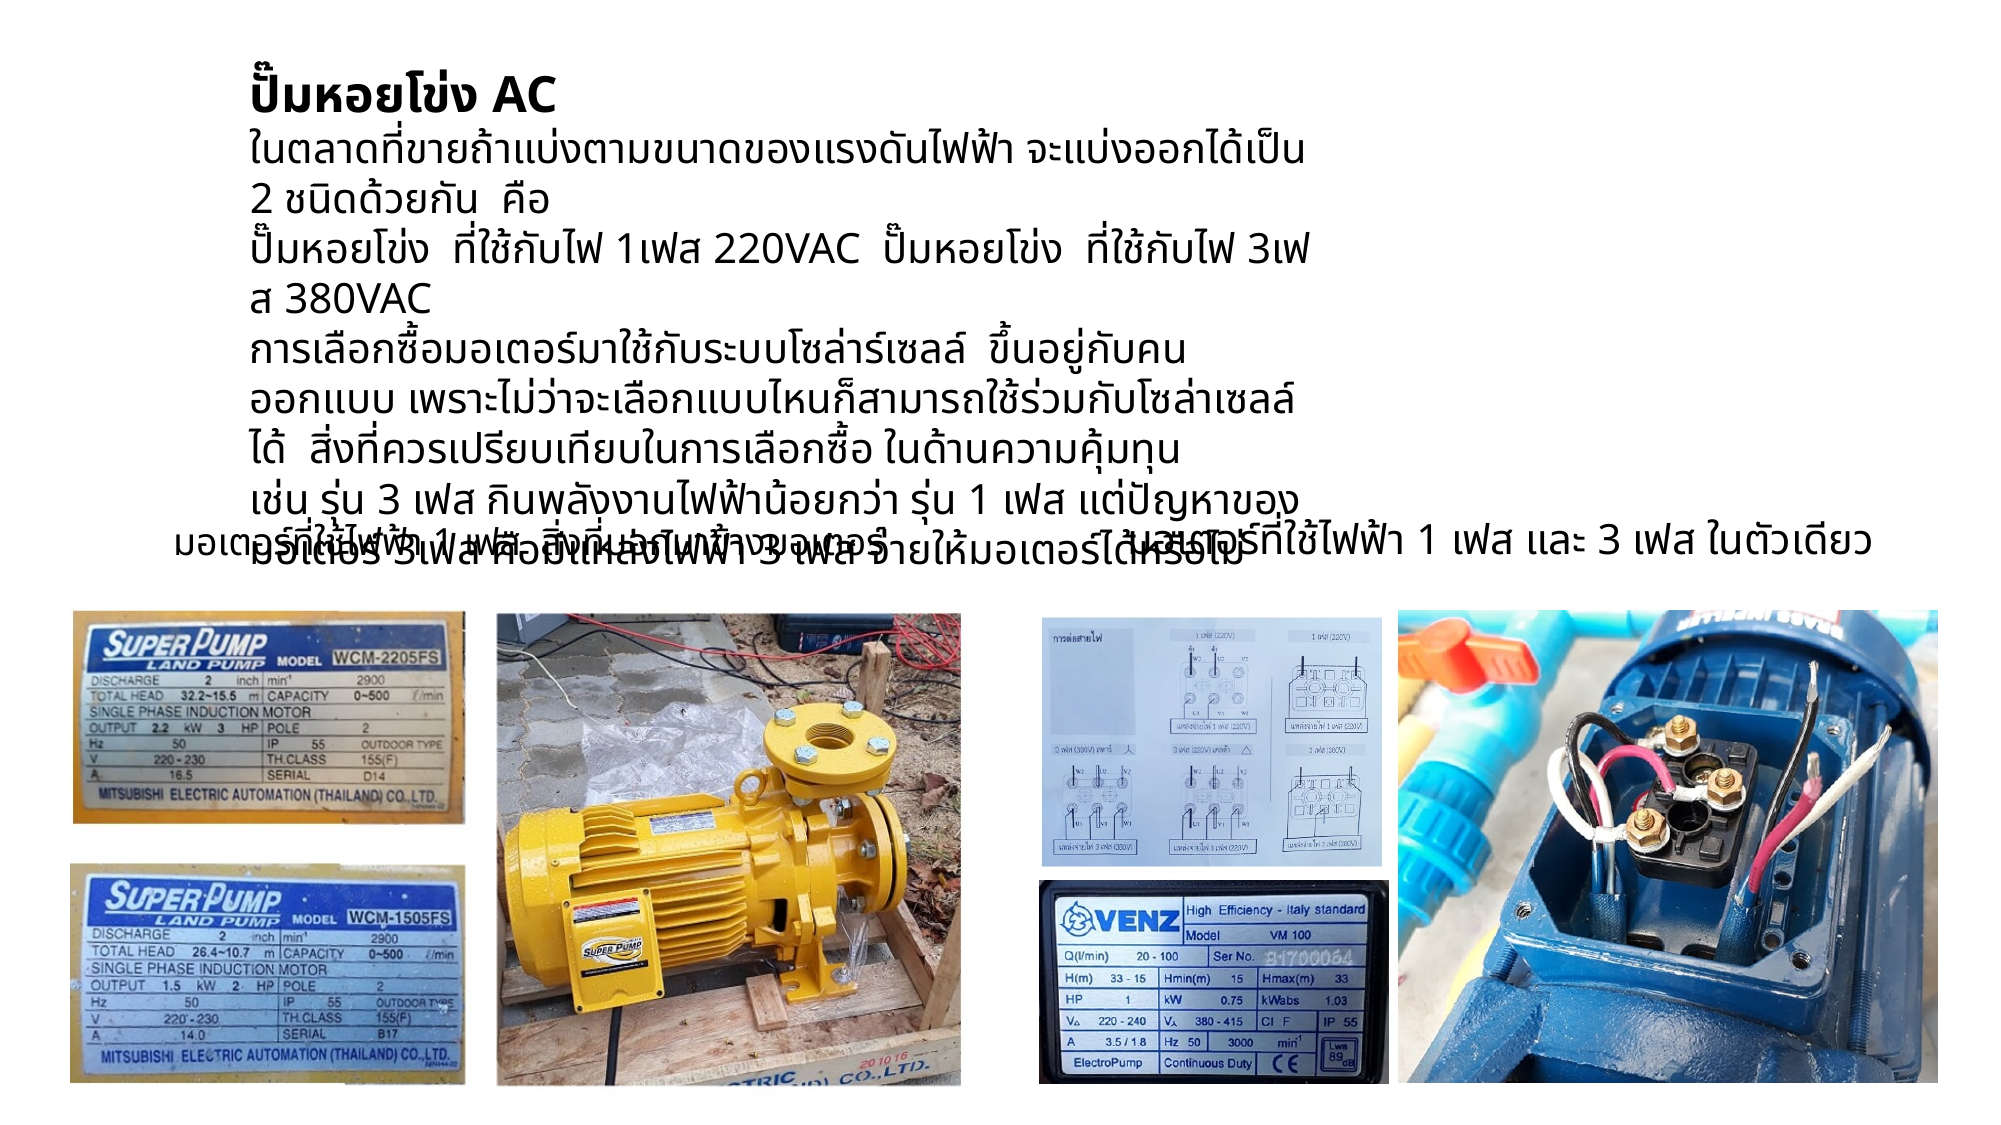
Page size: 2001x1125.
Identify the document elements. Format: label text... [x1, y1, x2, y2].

text_box [1024, 464, 2000, 540]
text_box ปั๊มหอยโข่ง AC ในตลาดที่ขายถ้าแบ่งตามขนาดของแรงดันไฟฟ้า จะแบ่งออกได้เป็น 2 ชนิดด้วยกัน คือ ปั๊มหอยโข่ง ที่ใช้กับไฟ 1เฟส 220VAC ปั๊มหอยโข่ง ที่ใช้กับไฟ 3เฟส 380VAC การเลือกซื้อมอเตอร์มาใช้กับระบบโซล่าร์เซลล์ ขึ้นอยู่กับคนออกแบบ เพราะไม่ว่าจะเลือกแบบไหนก็สามารถใช้ร่วมกับโซล่าเซลล์ได้ สิ่งที่ควรเปรียบเทียบในการเลือกซื้อ ในด้านความคุ้มทุน เช่น รุ่น 3 เฟส กินพลังงานไฟฟ้าน้อยกว่า รุ่น 1 เฟส แต่ปัญหาของมอเตอร์ 3เฟส คือมีแหล่งไฟฟ้า 3 เฟส จ่ายให้มอเตอร์ได้หรือไม่ [235, 54, 1342, 630]
picture [70, 591, 967, 1104]
text_box มอเตอร์ที่ใช้ไฟฟ้า 1 เฟส และ 3 เฟส ในตัวเดียว [1101, 505, 1911, 571]
picture [1039, 610, 1938, 1084]
text_box มอเตอร์ที่ใช้ไฟฟ้า 1 เฟส สิ่งที่บอกมาข้างมอเตอร์ [158, 503, 235, 571]
